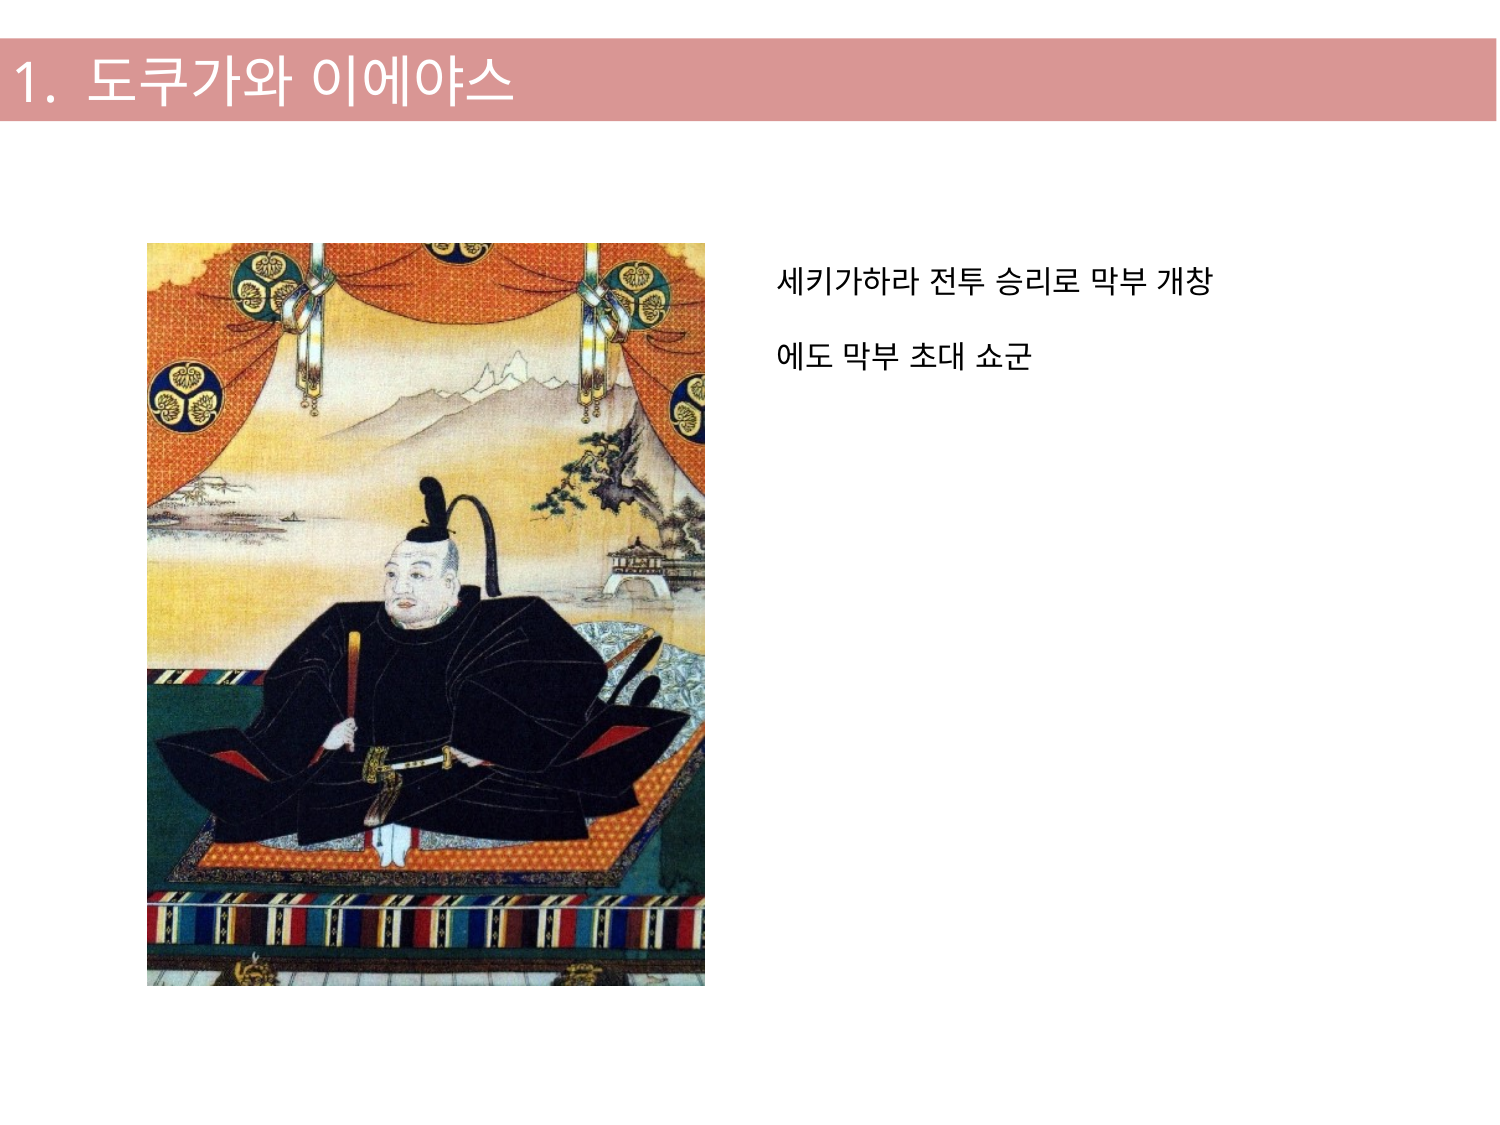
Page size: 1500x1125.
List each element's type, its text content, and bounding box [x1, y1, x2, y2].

text_box 세키가하라 전투 승리로 막부 개창 에도 막부 초대 쇼군 [761, 255, 1365, 458]
text_box 1. 도쿠가와 이에야스 [0, 36, 1498, 123]
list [147, 243, 705, 987]
